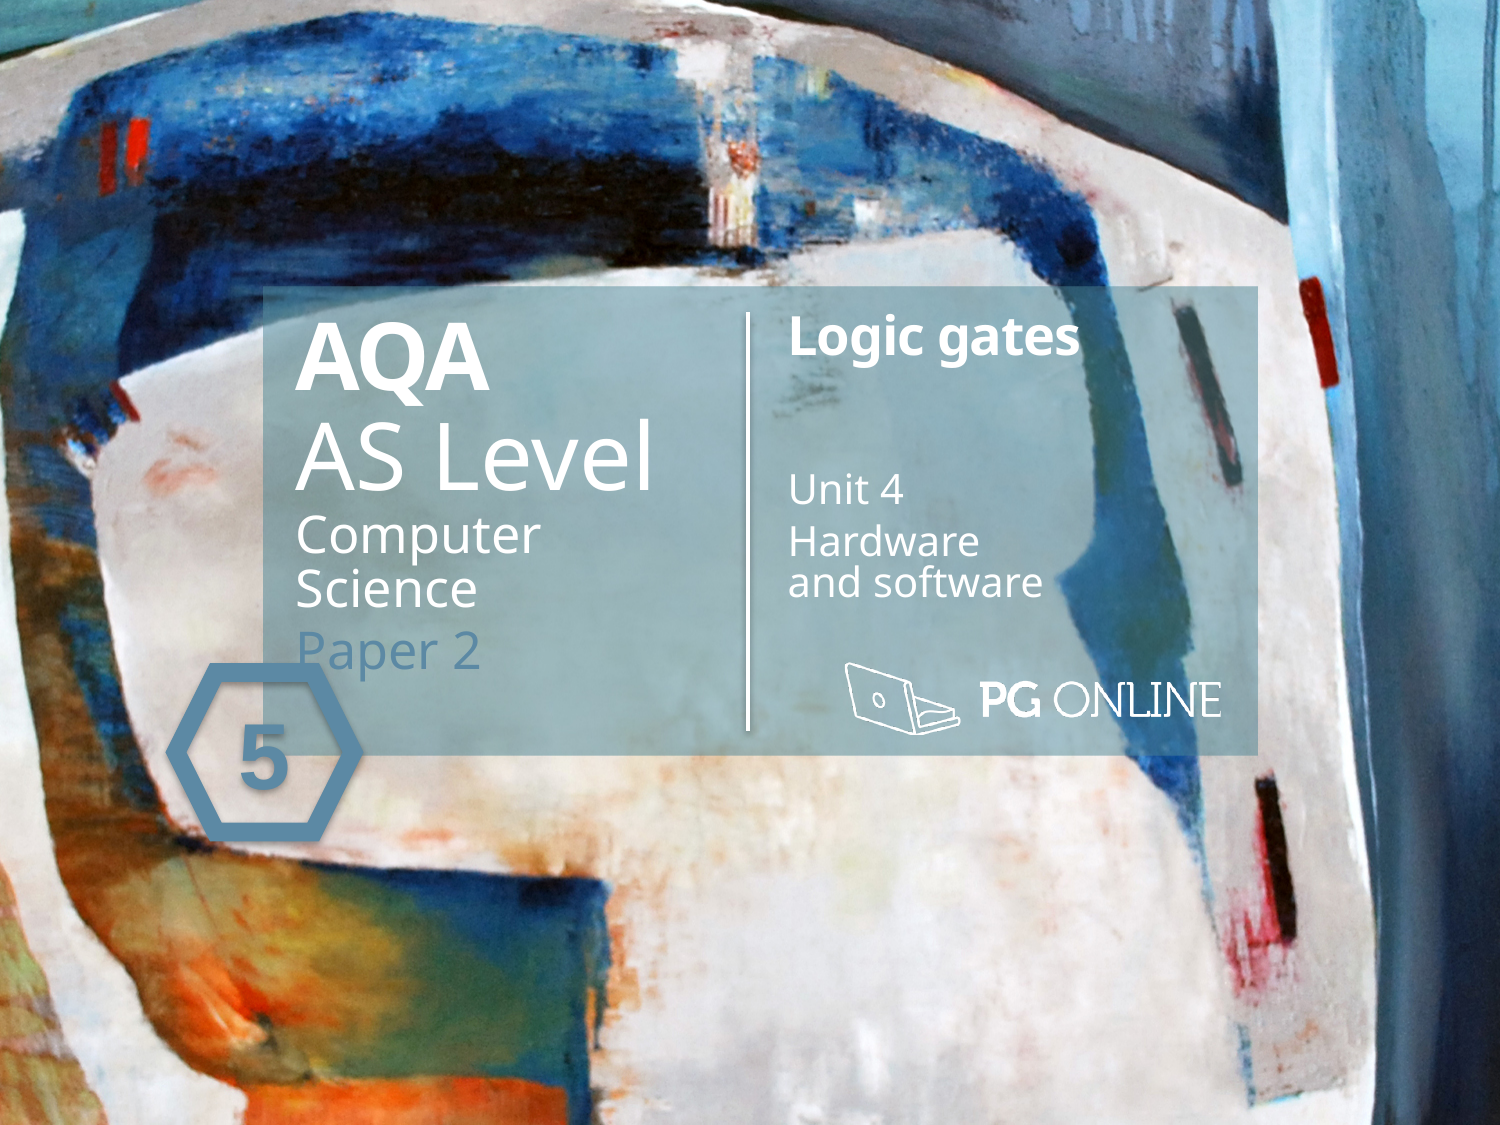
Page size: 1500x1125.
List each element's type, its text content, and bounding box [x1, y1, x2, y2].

picture [0, 0, 1500, 1125]
list Logic gates Unit 4 Hardware and software [787, 305, 1242, 667]
list AQA AS Level Computer Science Paper 2 [295, 302, 747, 664]
